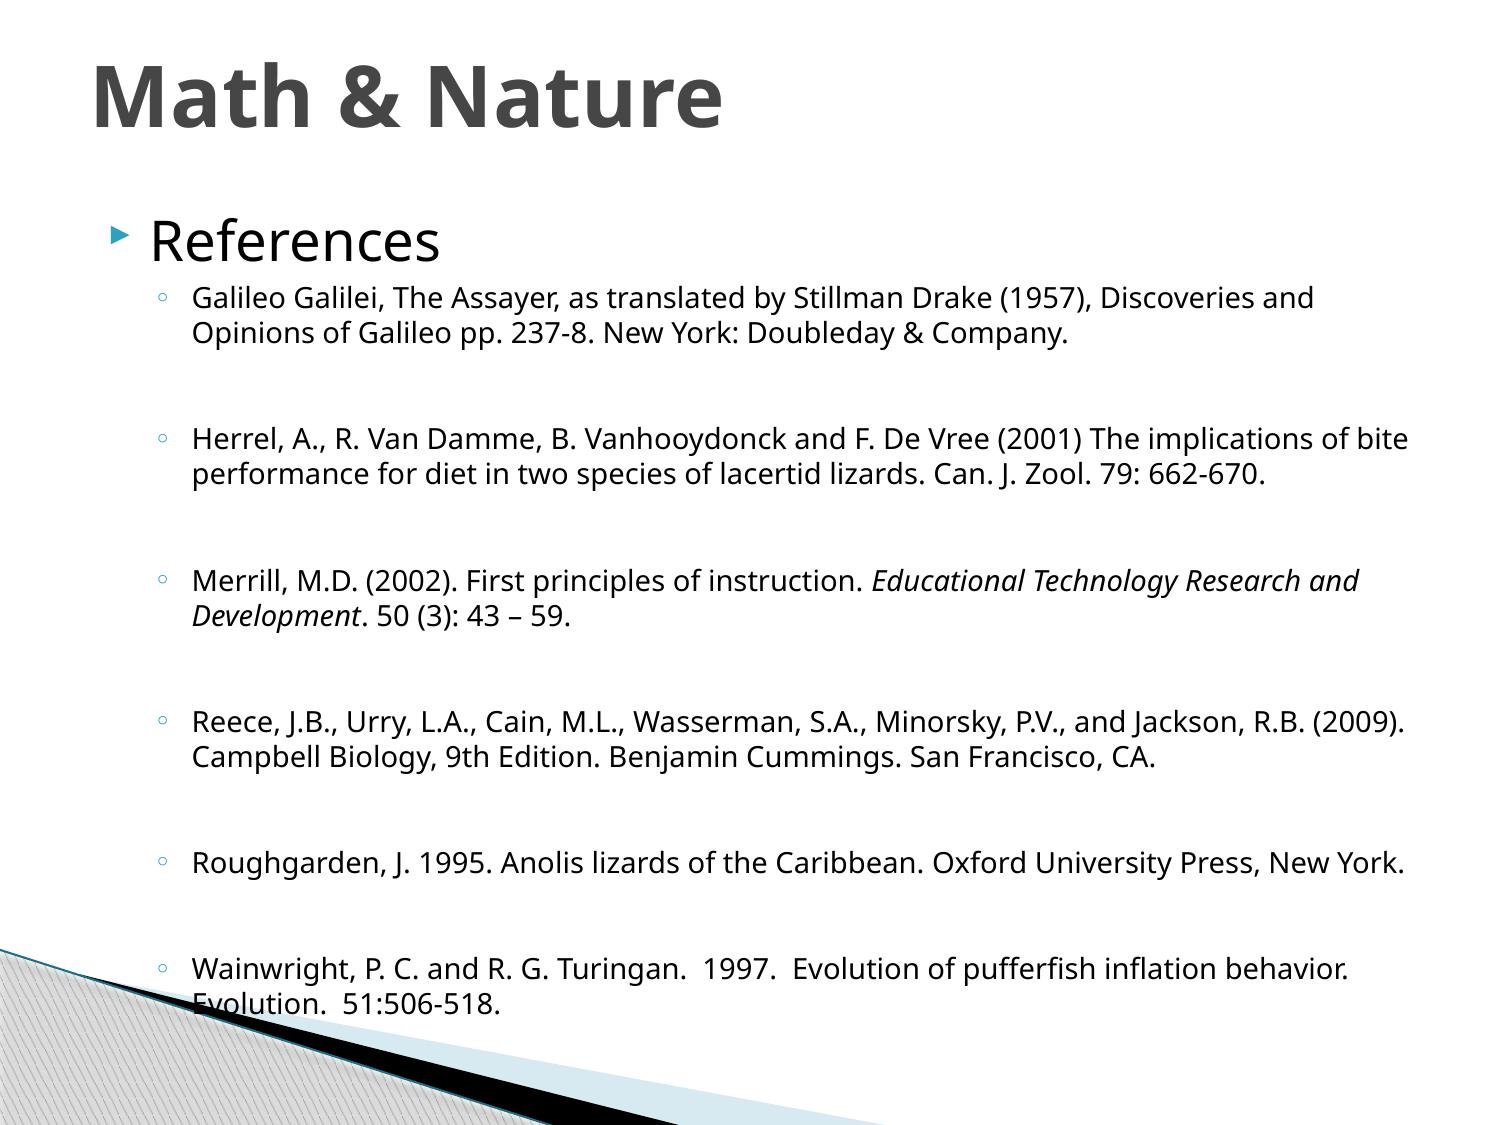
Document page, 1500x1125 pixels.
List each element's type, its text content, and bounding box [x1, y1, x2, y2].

list References Galileo Galilei, The Assayer, as translated by Stillman Drake (1957), Discoveries and Opinions of Galileo pp. 237-8. New York: Doubleday & Company. Herrel, A., R. Van Damme, B. Vanhooydonck and F. De Vree (2001) The implications of bite performance for diet in two species of lacertid lizards. Can. J. Zool. 79: 662-670. Merrill, M.D. (2002). First principles of instruction. Educational Technology Research and Development. 50 (3): 43 – 59. Reece, J.B., Urry, L.A., Cain, M.L., Wasserman, S.A., Minorsky, P.V., and Jackson, R.B. (2009). Campbell Biology, 9th Edition. Benjamin Cummings. San Francisco, CA. Roughgarden, J. 1995. Anolis lizards of the Caribbean. Oxford University Press, New York. Wainwright, P. C. and R. G. Turingan. 1997. Evolution of pufferfish inflation behavior. Evolution. 51:506-518. [75, 197, 1425, 941]
title Math & Nature [75, 0, 1425, 188]
